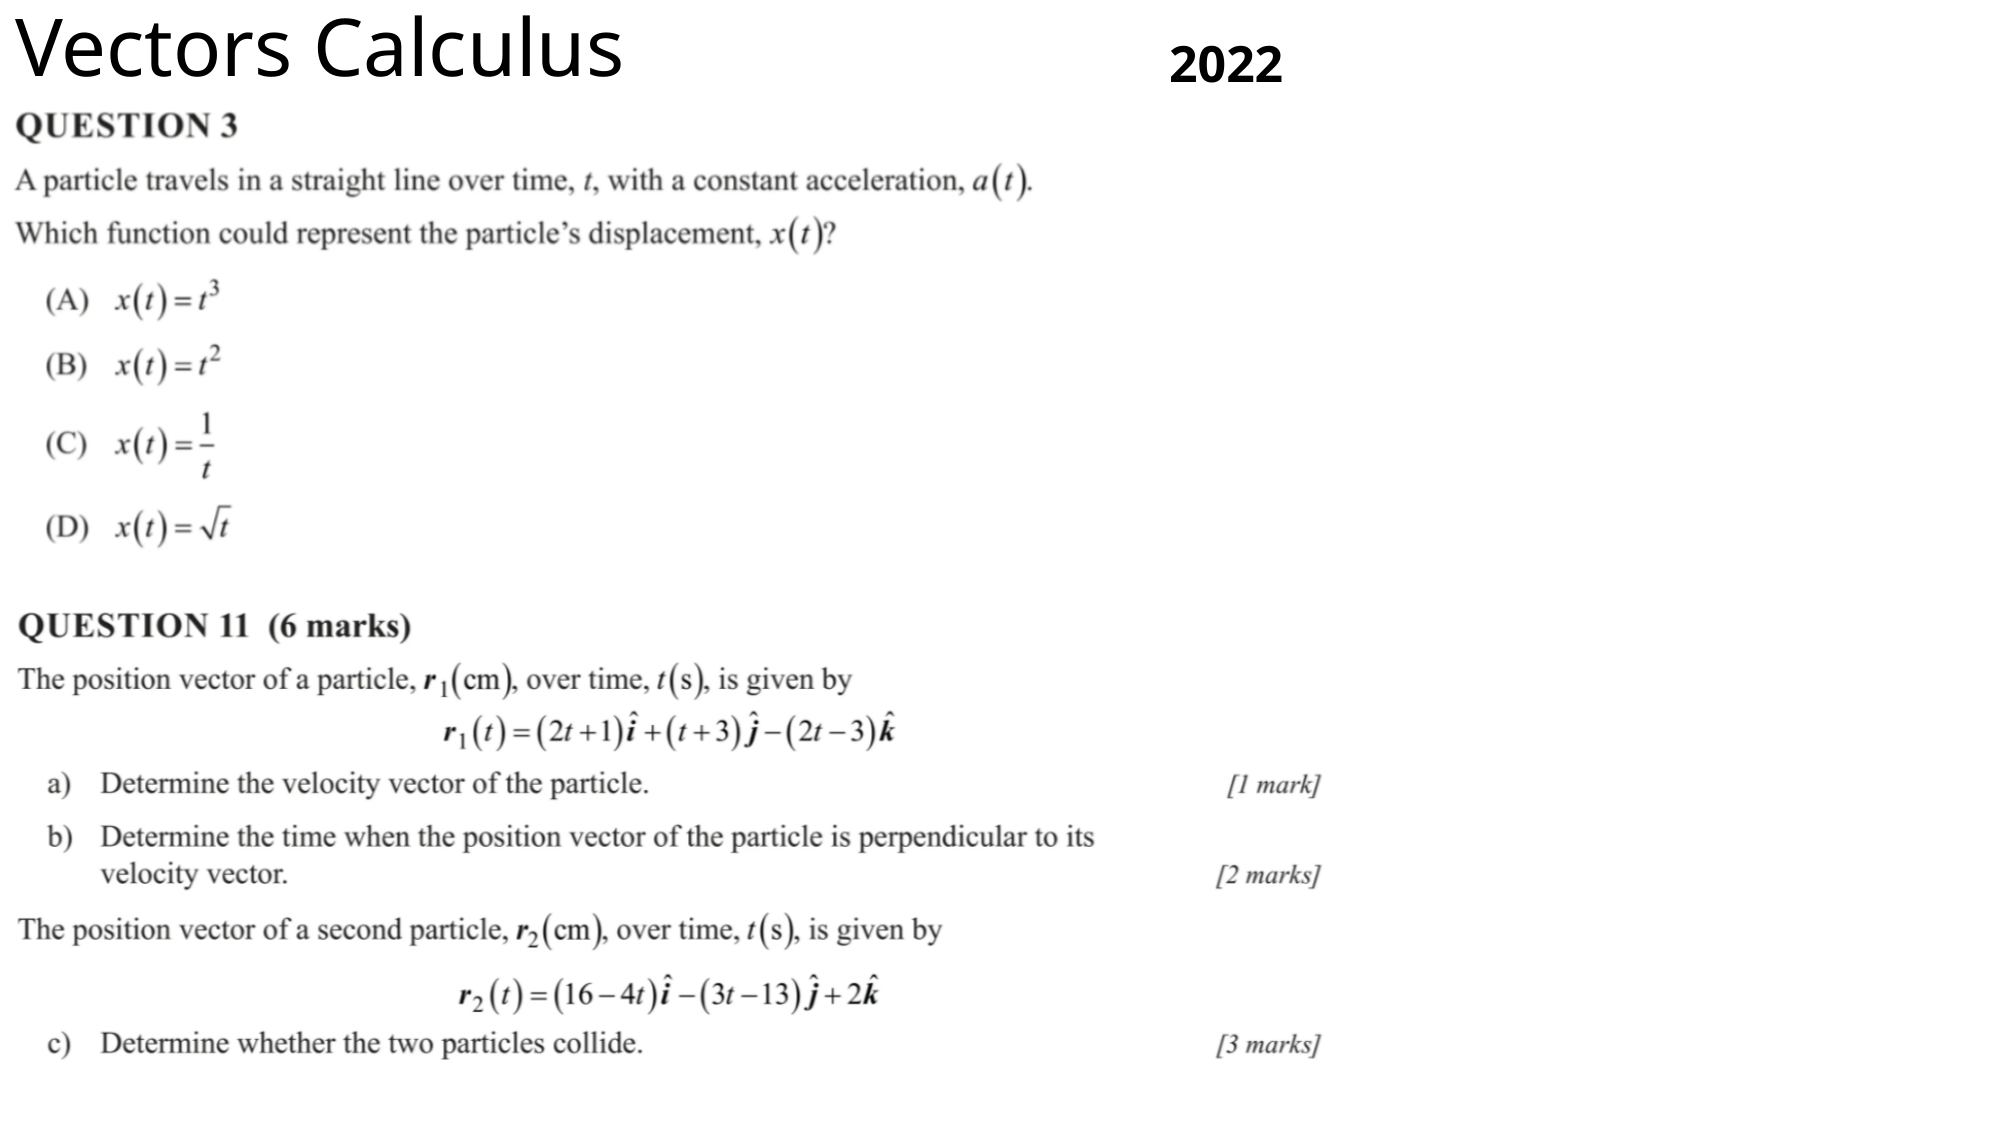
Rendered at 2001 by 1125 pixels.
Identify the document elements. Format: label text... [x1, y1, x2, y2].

picture [0, 597, 1340, 1075]
text_box 2022 [1154, 24, 1298, 100]
picture [0, 99, 1041, 563]
title Vectors Calculus [0, 0, 1227, 102]
